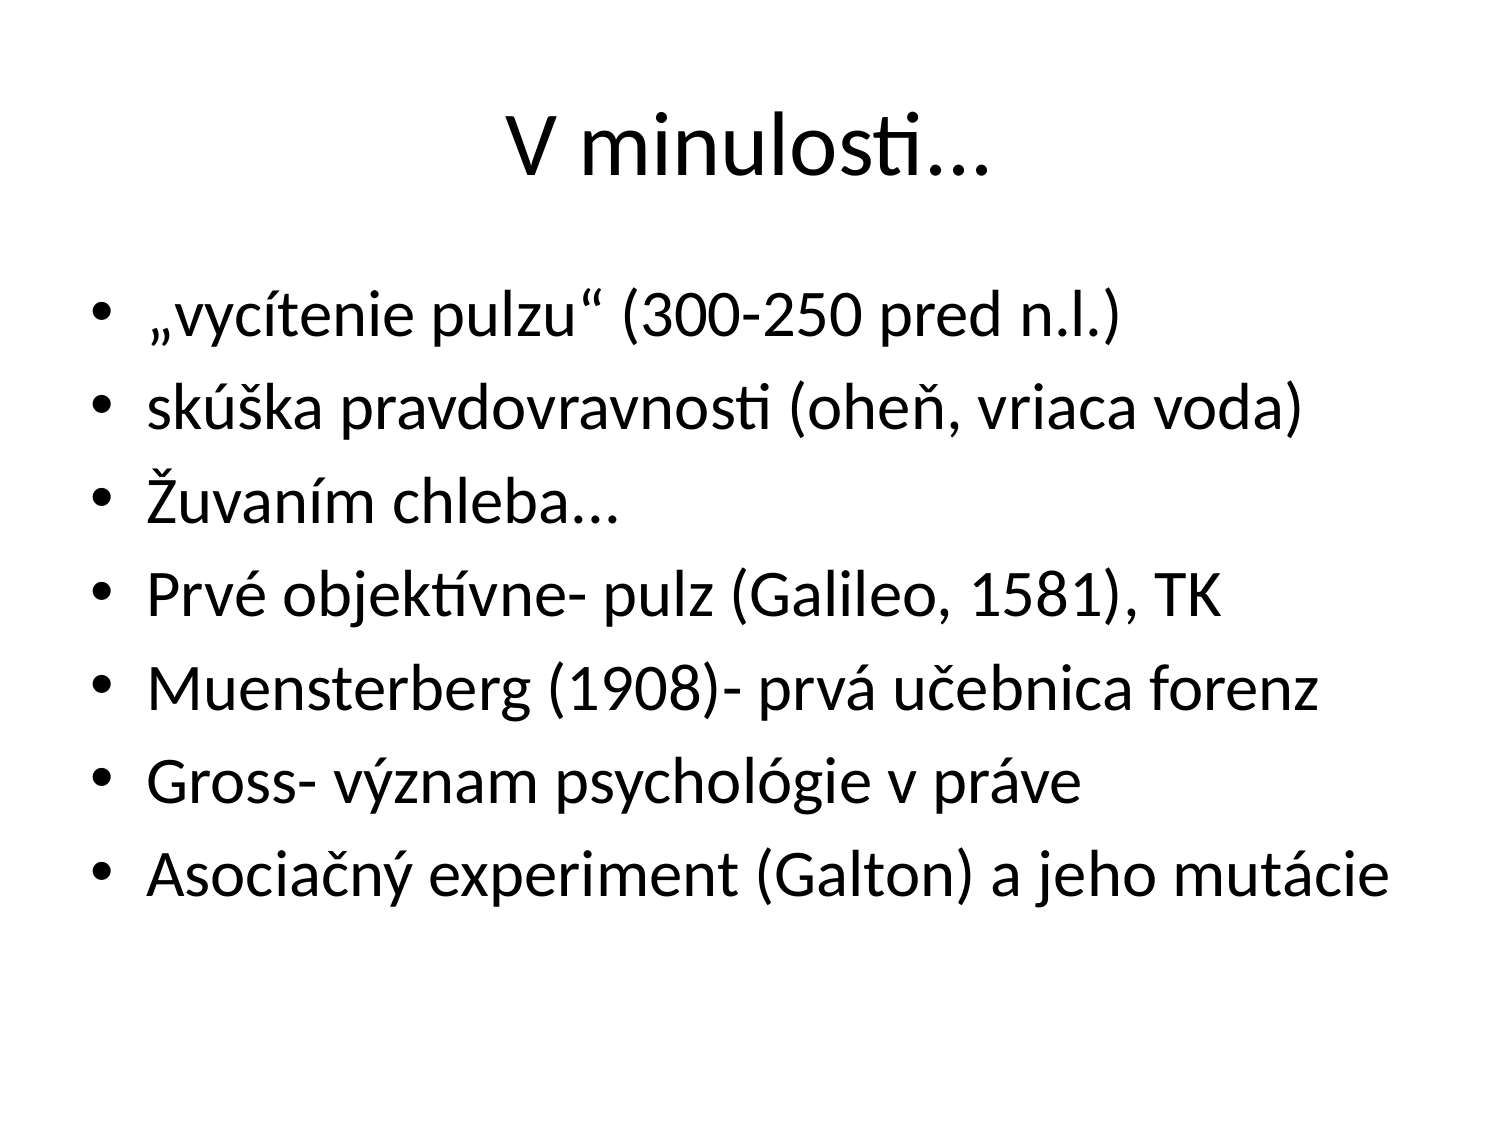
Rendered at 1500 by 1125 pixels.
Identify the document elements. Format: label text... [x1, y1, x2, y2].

list „vycítenie pulzu“ (300-250 pred n.l.) skúška pravdovravnosti (oheň, vriaca voda) Žuvaním chleba... Prvé objektívne- pulz (Galileo, 1581), TK Muensterberg (1908)- prvá učebnica forenz Gross- význam psychológie v práve Asociačný experiment (Galton) a jeho mutácie [75, 262, 1425, 1005]
title V minulosti... [75, 45, 1425, 233]
